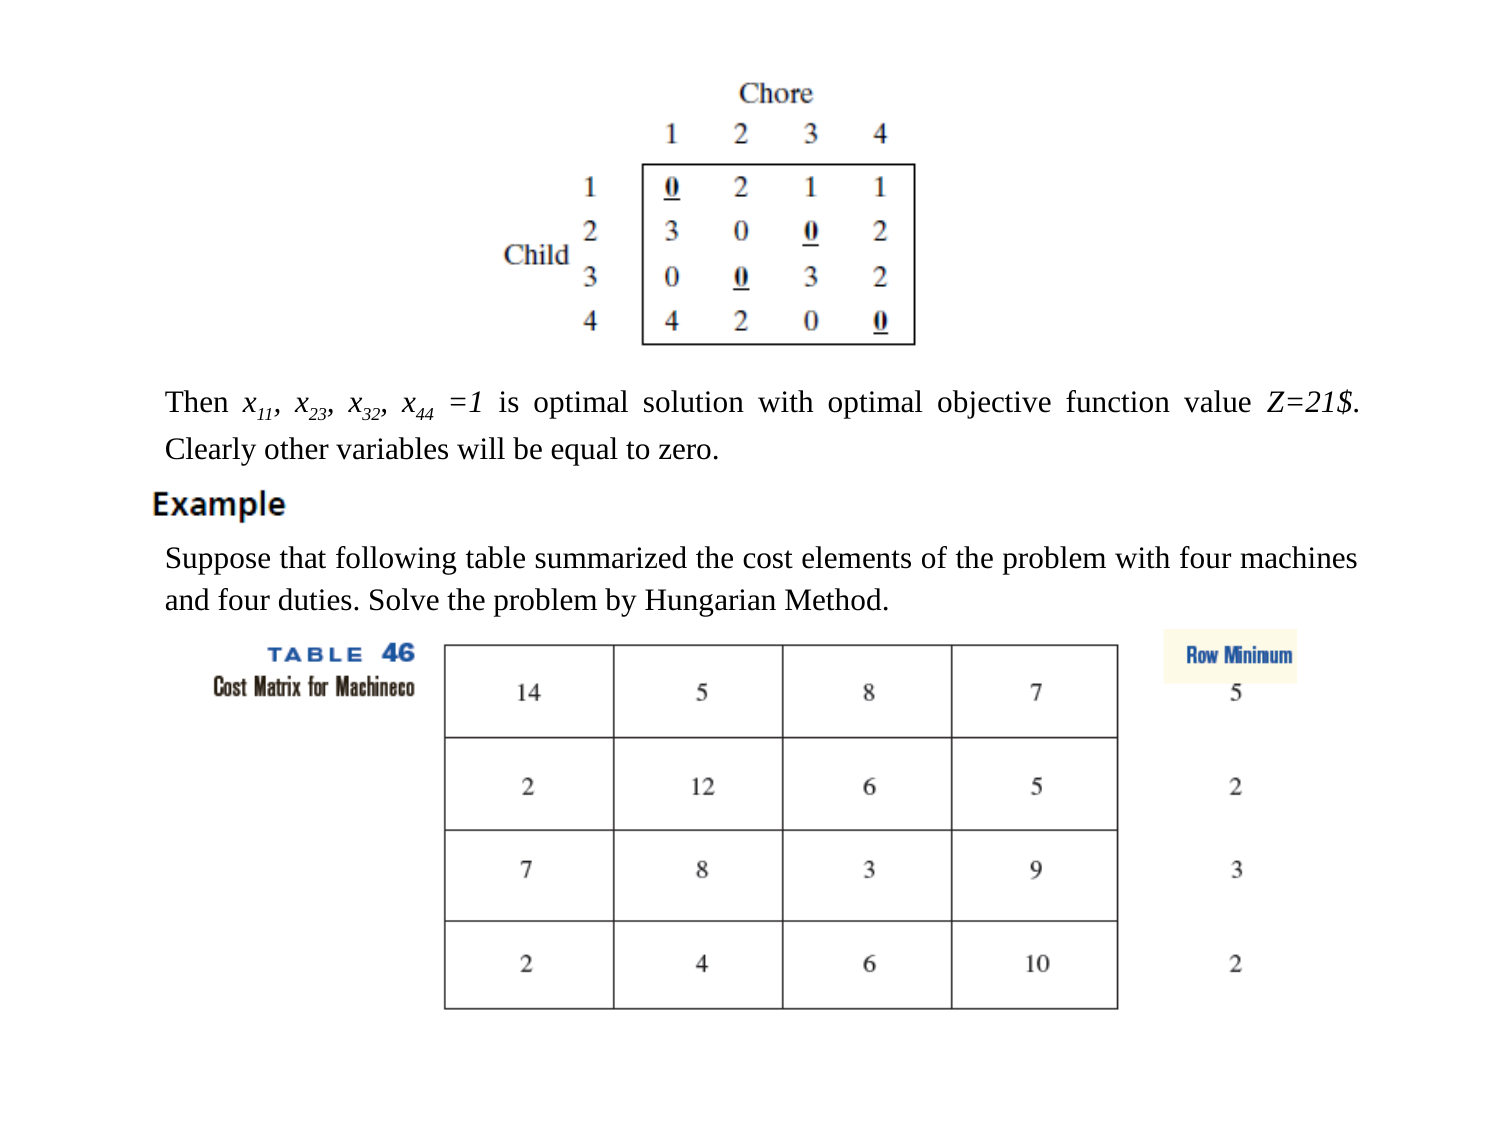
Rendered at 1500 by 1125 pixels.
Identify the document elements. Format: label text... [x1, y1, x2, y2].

picture [149, 487, 288, 526]
text_box Then x11, x23, x32, x44 =1 is optimal solution with optimal objective function value Z=21$. Clearly other variables will be equal to zero. [150, 374, 1375, 474]
picture [499, 74, 926, 353]
picture [205, 629, 1297, 1013]
text_box Suppose that following table summarized the cost elements of the problem with four machines and four duties. Solve the problem by Hungarian Method. [150, 525, 1375, 624]
